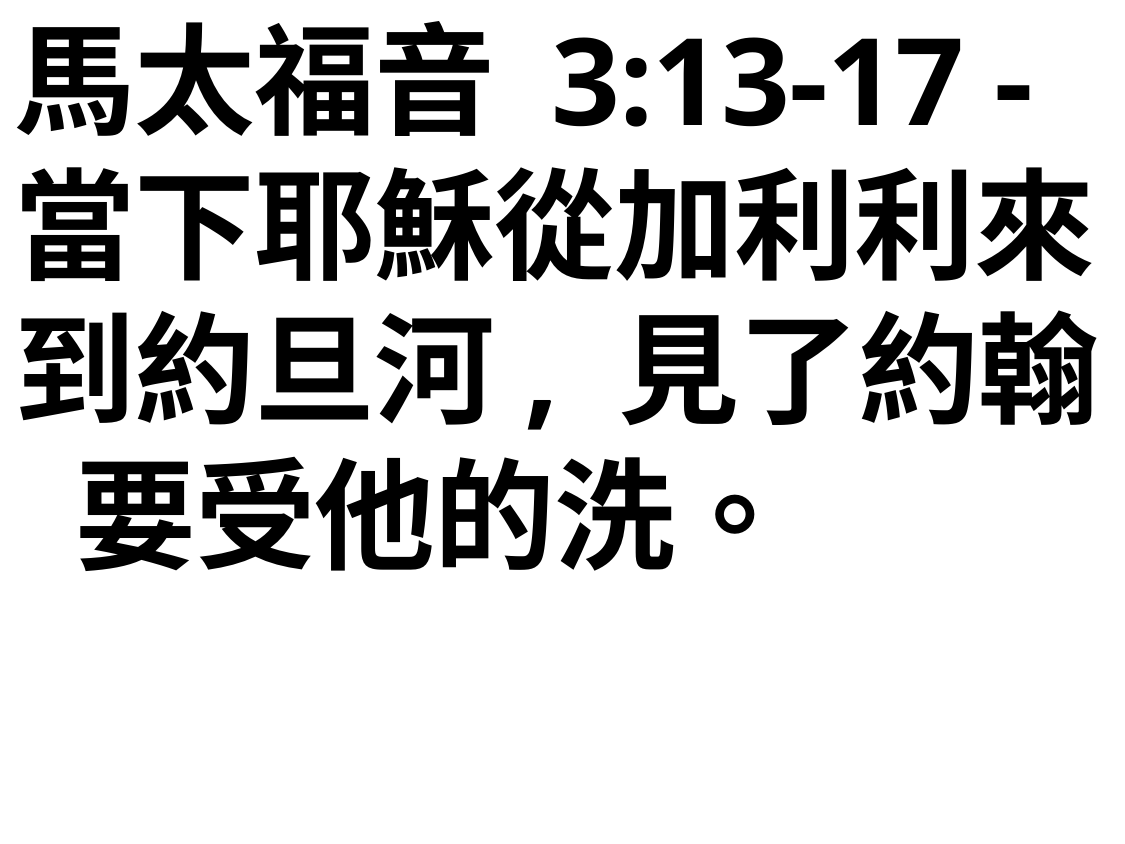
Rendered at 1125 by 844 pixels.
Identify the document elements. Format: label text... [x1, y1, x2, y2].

text_box 馬太福音 3:13-17 - 當下耶穌從加利利來到約旦河, 見了約翰, 要受他的洗。 [0, 0, 1125, 592]
